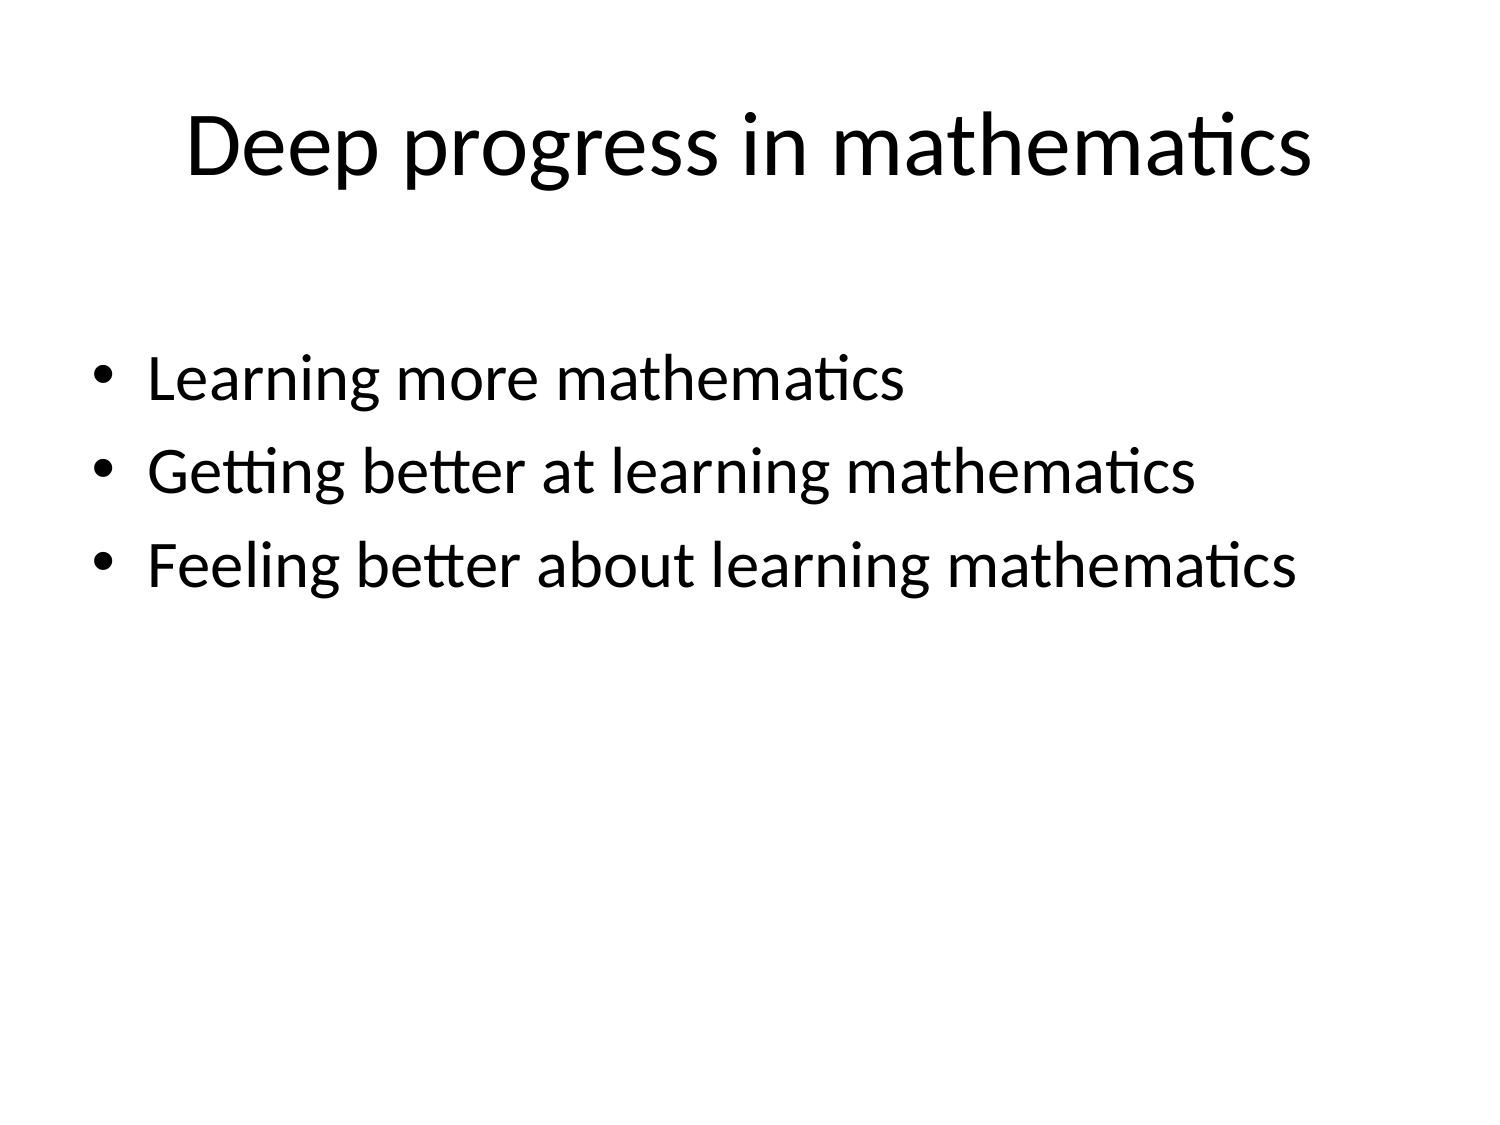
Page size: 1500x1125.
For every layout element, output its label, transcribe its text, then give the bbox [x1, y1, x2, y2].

title Deep progress in mathematics [75, 45, 1425, 233]
list Learning more mathematics Getting better at learning mathematics Feeling better about learning mathematics [76, 326, 1427, 1069]
